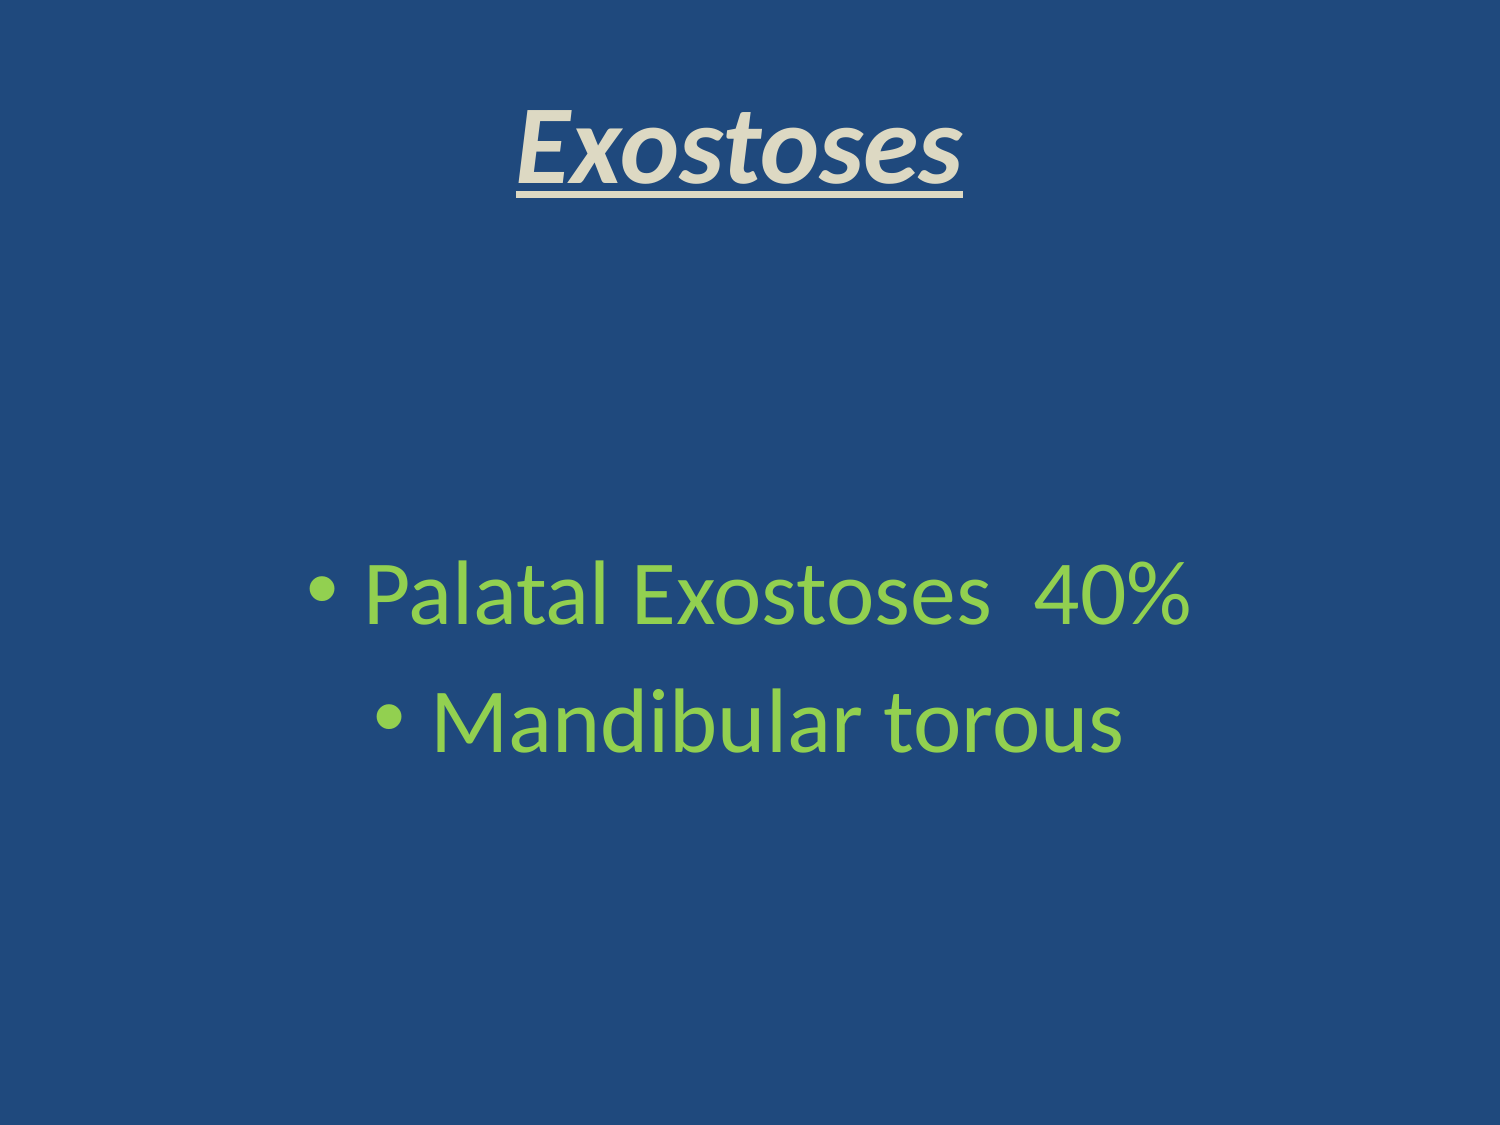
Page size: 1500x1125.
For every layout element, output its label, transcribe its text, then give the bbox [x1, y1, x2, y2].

title Exostoses [75, 45, 1425, 233]
list Palatal Exostoses 40% Mandibular torous [112, 525, 1388, 1000]
